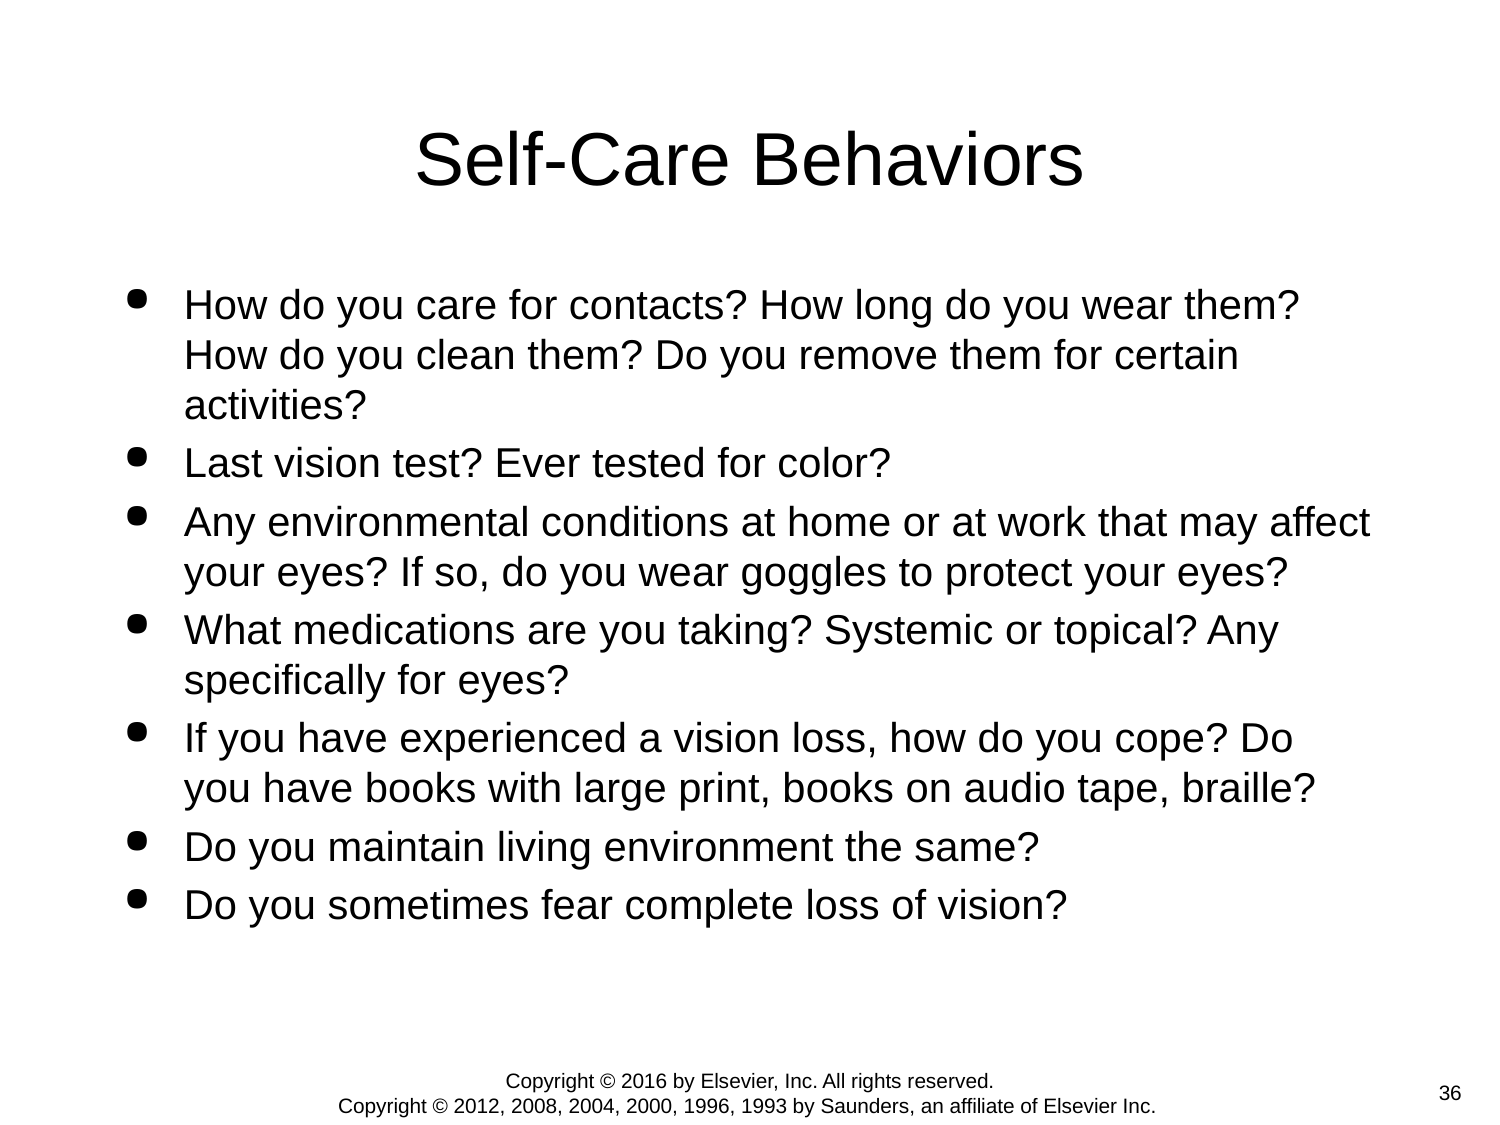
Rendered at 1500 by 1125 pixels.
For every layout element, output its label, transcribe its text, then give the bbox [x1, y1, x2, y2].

slide_number 36 [1400, 1060, 1495, 1123]
footer Copyright © 2016 by Elsevier, Inc. All rights reserved. Copyright © 2012, 2008, 2004, 2000, 1996, 1993 by Saunders, an affiliate of Elsevier Inc. [162, 1059, 1338, 1123]
list How do you care for contacts? How long do you wear them? How do you clean them? Do you remove them for certain activities? Last vision test? Ever tested for color? Any environmental conditions at home or at work that may affect your eyes? If so, do you wear goggles to protect your eyes? What medications are you taking? Systemic or topical? Any specifically for eyes? If you have experienced a vision loss, how do you cope? Do you have books with large print, books on audio tape, braille? Do you maintain living environment the same? Do you sometimes fear complete loss of vision? [112, 270, 1388, 1066]
title Self-Care Behaviors [112, 55, 1388, 256]
